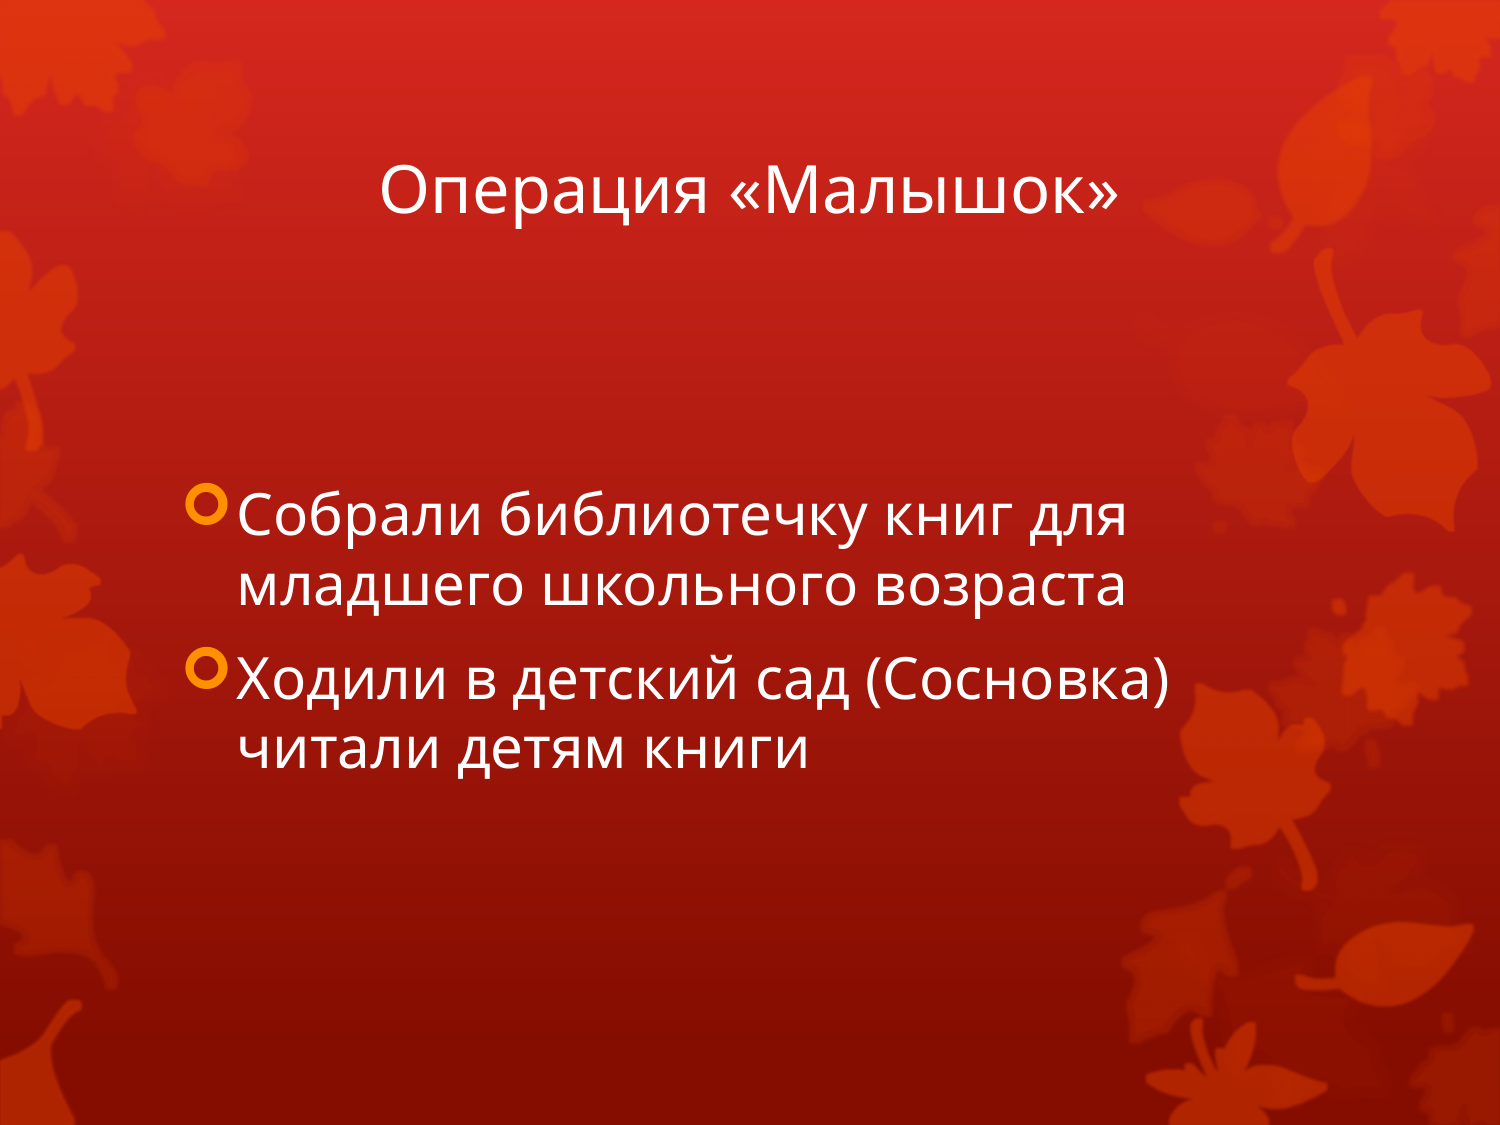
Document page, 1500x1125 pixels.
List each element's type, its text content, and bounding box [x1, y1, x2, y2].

list Собрали библиотечку книг для младшего школьного возраста Ходили в детский сад (Сосновка) читали детям книги [165, 296, 1335, 962]
title Операция «Малышок» [165, 110, 1335, 263]
